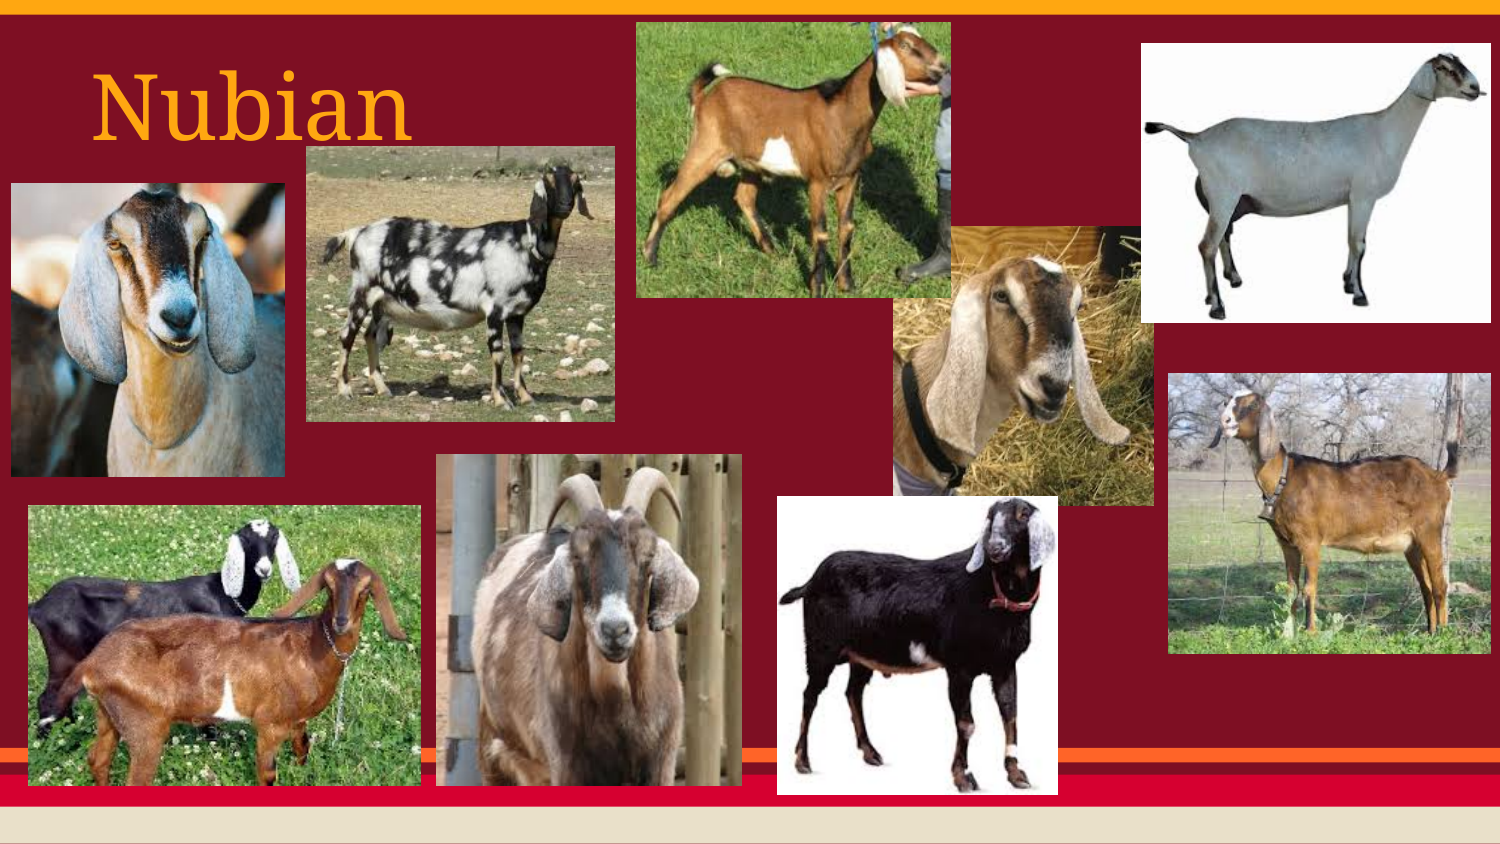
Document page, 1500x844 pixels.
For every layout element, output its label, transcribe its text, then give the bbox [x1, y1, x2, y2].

picture [306, 145, 615, 422]
picture [635, 22, 1491, 796]
picture [436, 454, 742, 786]
picture [28, 505, 421, 786]
picture [10, 182, 285, 477]
picture [1168, 373, 1491, 654]
title Nubian [954, 33, 1425, 175]
title Nubian [75, 33, 630, 175]
